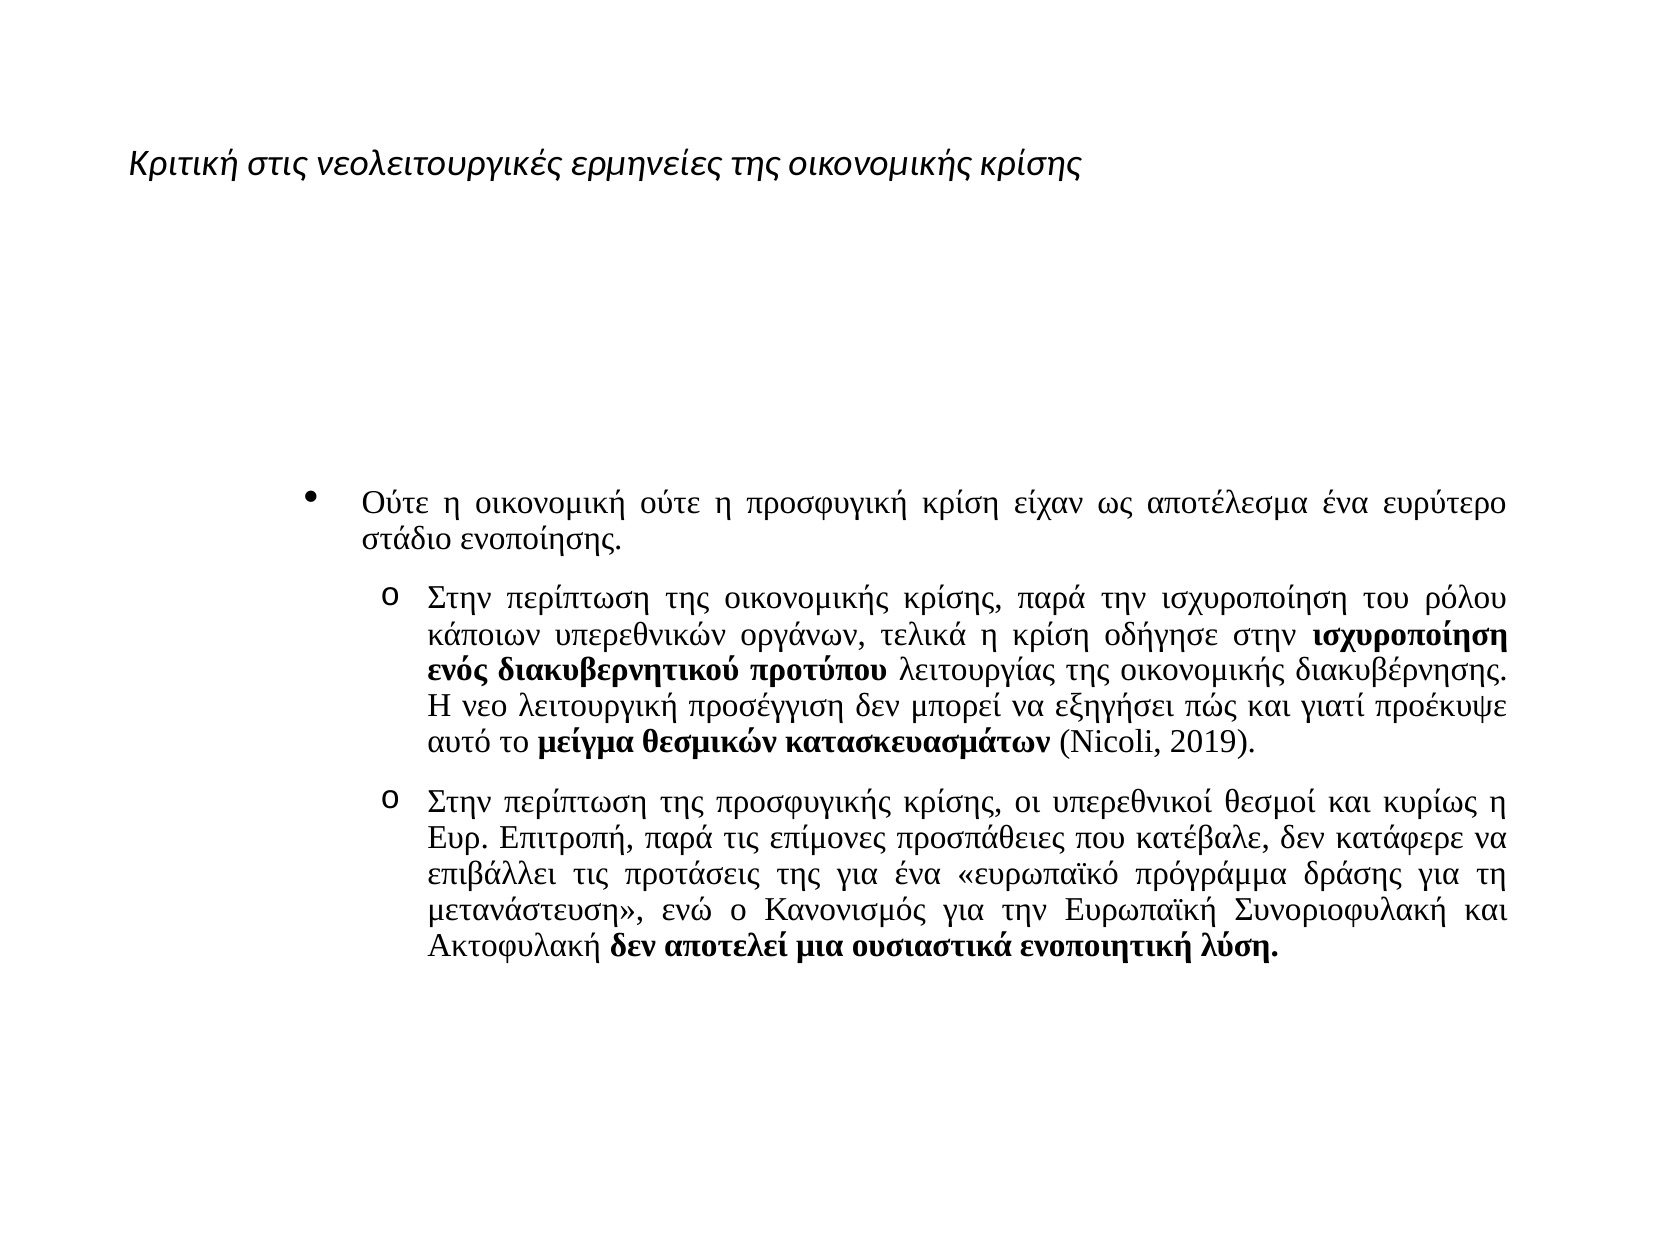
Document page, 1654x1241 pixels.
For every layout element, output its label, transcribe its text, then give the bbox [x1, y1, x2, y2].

list Oύτε η οικονομική ούτε η προσφυγική κρίση είχαν ως αποτέλεσμα ένα ευρύτερο στάδιο ενοποίησης. Στην περίπτωση της οικονομικής κρίσης, παρά την ισχυροποίηση του ρόλου κάποιων υπερεθνικών οργάνων, τελικά η κρίση οδήγησε στην ισχυροποίηση ενός διακυβερνητικού προτύπου λειτουργίας της οικονομικής διακυβέρνησης. Η νεο λειτουργική προσέγγιση δεν μπορεί να εξηγήσει πώς και γιατί προέκυψε αυτό το μείγμα θεσμικών κατασκευασμάτων (Nicoli, 2019). Στην περίπτωση της προσφυγικής κρίσης, οι υπερεθνικοί θεσμοί και κυρίως η Ευρ. Επιτροπή, παρά τις επίμονες προσπάθειες που κατέβαλε, δεν κατάφερε να επιβάλλει τις προτάσεις της για ένα «ευρωπαϊκό πρόγράμμα δράσης για τη μετανάστευση», ενώ o Κανονισμός για την Ευρωπαϊκή Συνοριοφυλακή και Ακτοφυλακή δεν αποτελεί μια ουσιαστικά ενοποιητική λύση. [290, 477, 1524, 1066]
title Κριτική στις νεολειτουργικές ερμηνείες της οικονομικής κρίσης [113, 66, 1540, 306]
